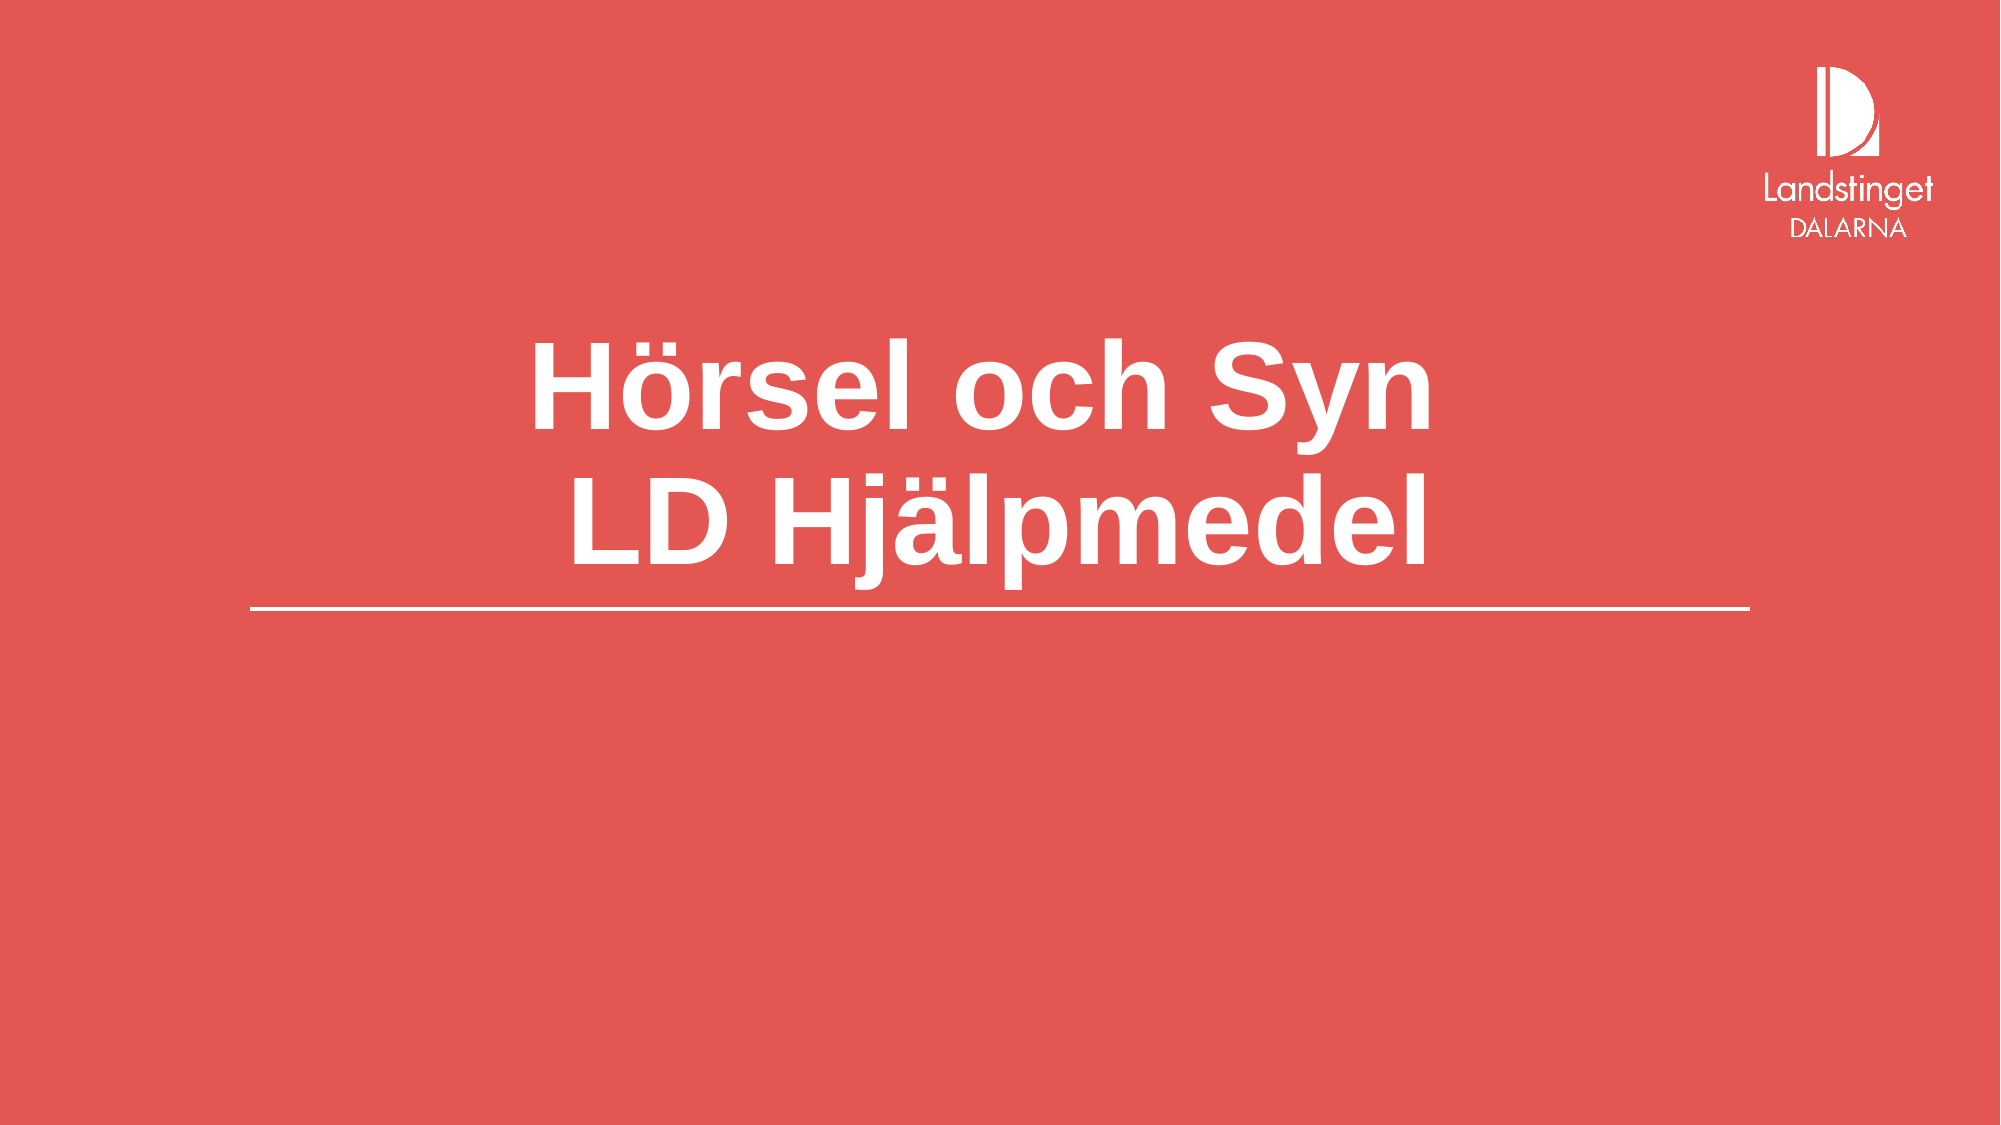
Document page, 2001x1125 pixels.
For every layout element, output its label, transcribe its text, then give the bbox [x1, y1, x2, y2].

title Hörsel och Syn LD Hjälpmedel [249, 67, 1750, 600]
picture [1765, 67, 1933, 238]
